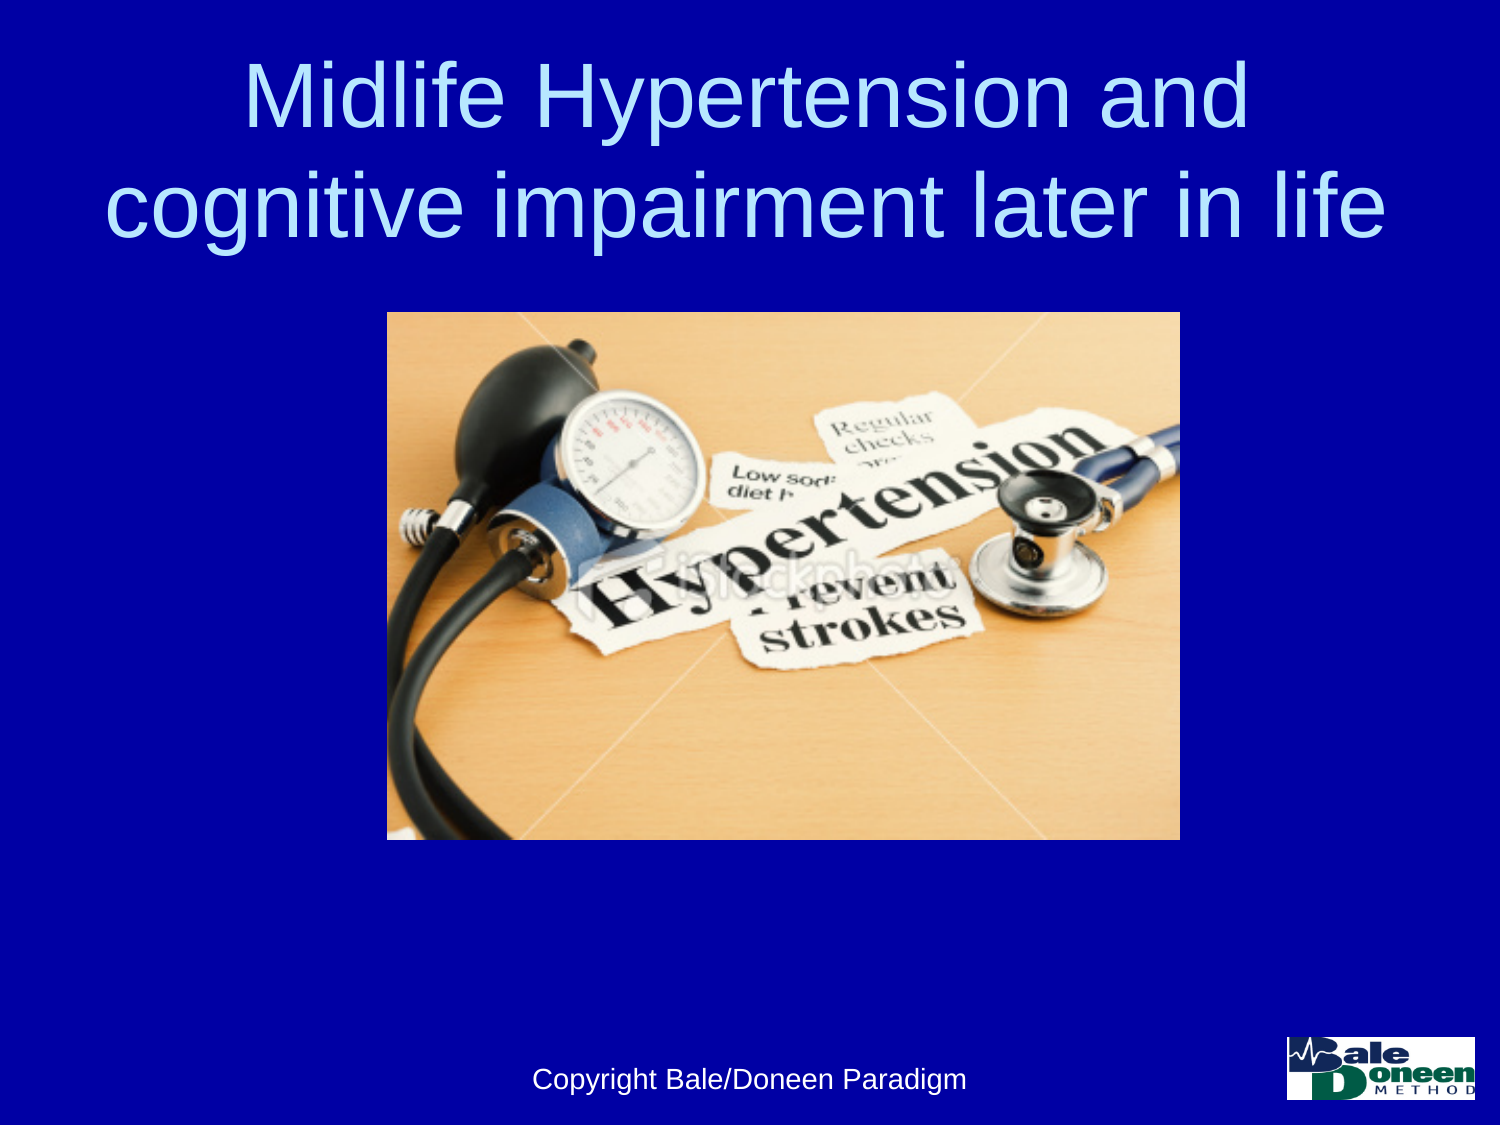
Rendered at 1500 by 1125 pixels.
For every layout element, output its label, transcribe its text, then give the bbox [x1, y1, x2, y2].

footer Copyright Bale/Doneen Paradigm [512, 1024, 988, 1103]
picture [1287, 1037, 1475, 1100]
title Midlife Hypertension and cognitive impairment later in life [49, 37, 1446, 256]
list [387, 312, 1180, 840]
